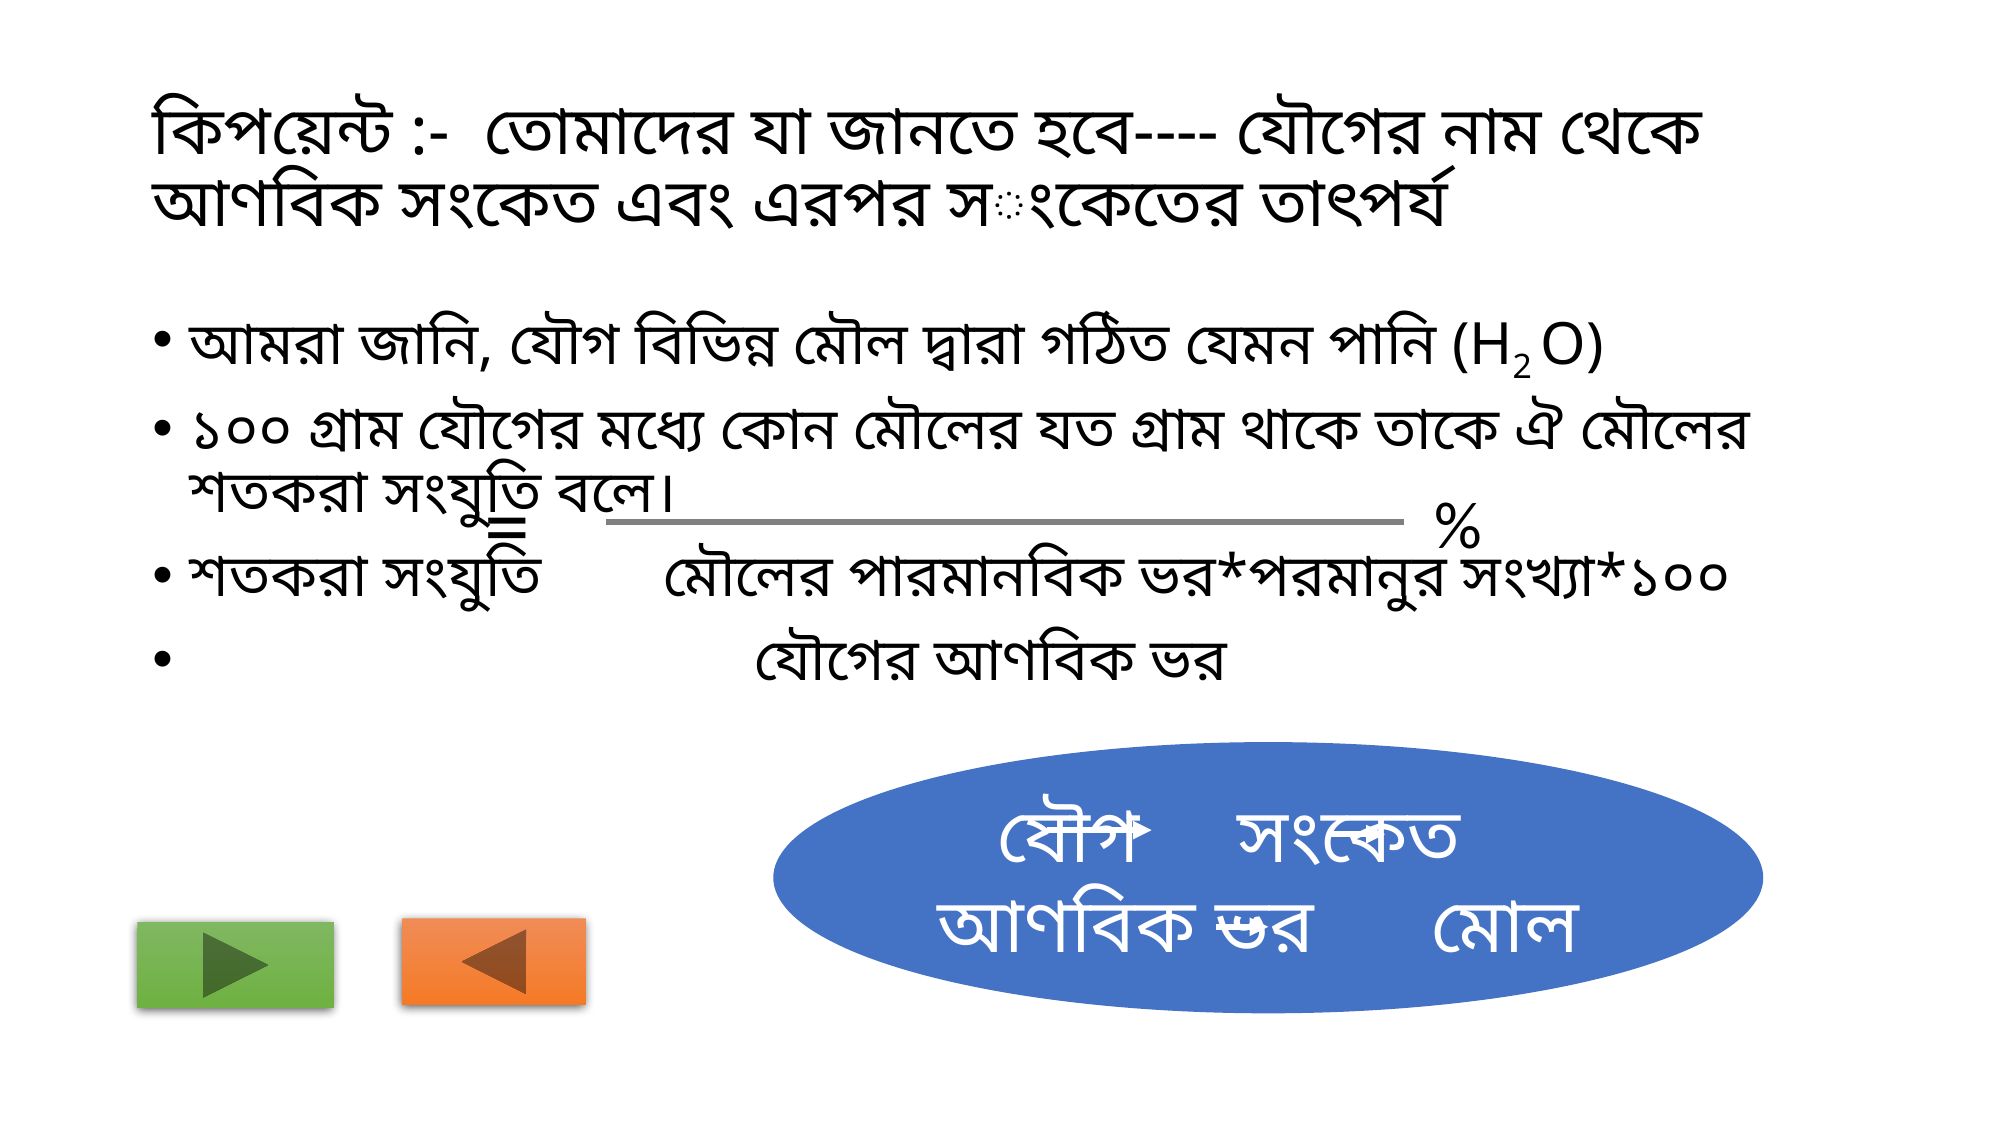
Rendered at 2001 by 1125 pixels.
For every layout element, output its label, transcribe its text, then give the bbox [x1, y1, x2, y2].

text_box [469, 459, 1584, 586]
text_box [773, 742, 1764, 1014]
title কিপয়েন্ট :- তোমাদের যা জানতে হবে---- যৌগের নাম থেকে আণবিক সংকেত এবং এরপর সংকেতের তাৎপর্য [137, 59, 1863, 278]
list আমরা জানি, যৌগ বিভিন্ন মৌল দ্বারা গঠিত যেমন পানি (H2 O) ১০০ গ্রাম যৌগের মধ্যে কোন মৌলের যত গ্রাম থাকে তাকে ঐ মৌলের শতকরা সংযুতি বলে। শতকরা সংযুতি মৌলের পারমানবিক ভর*পরমানুর সংখ্যা*১০০ যৌগের আণবিক ভর [137, 299, 1863, 1014]
